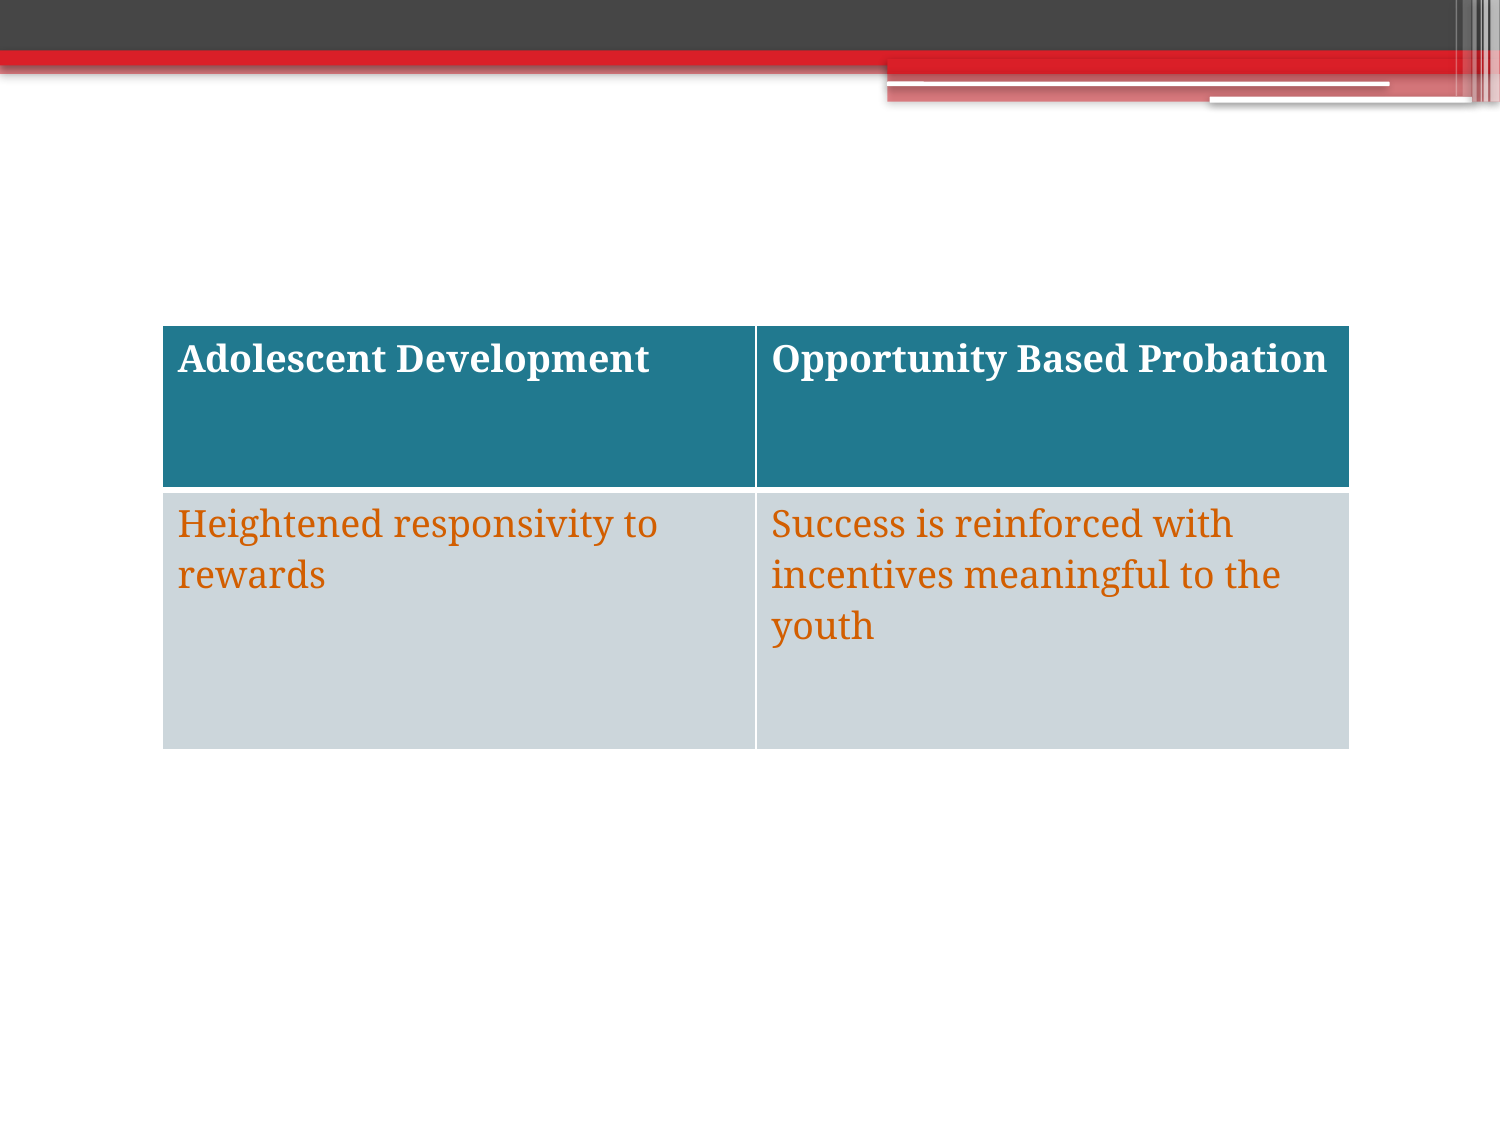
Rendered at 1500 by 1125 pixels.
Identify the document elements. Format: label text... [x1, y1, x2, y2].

table_cell Success is reinforced with incentives meaningful to the youth [757, 493, 1349, 749]
table_cell Heightened responsivity to rewards [163, 493, 755, 749]
table_header Opportunity Based Probation [757, 326, 1349, 487]
table_header Adolescent Development [163, 326, 755, 487]
